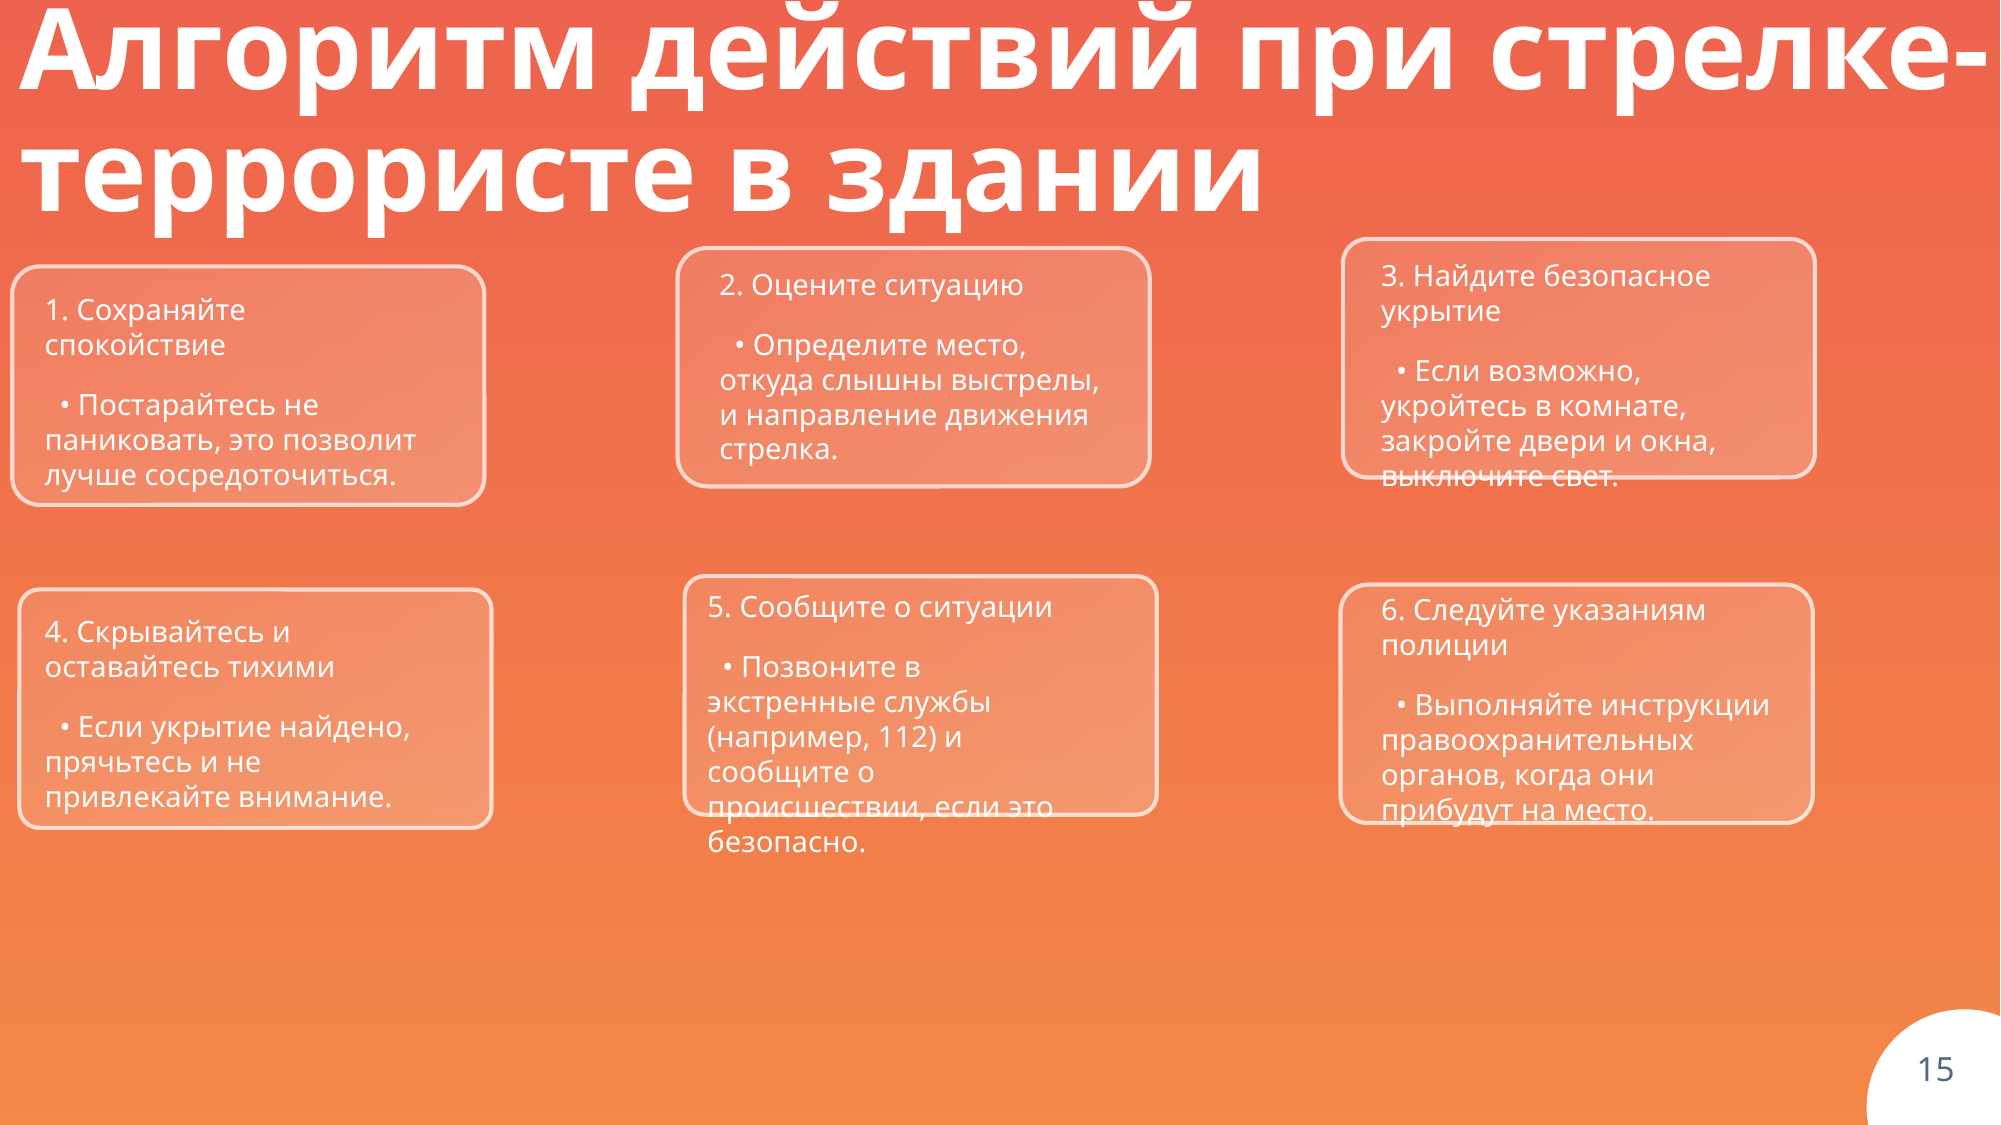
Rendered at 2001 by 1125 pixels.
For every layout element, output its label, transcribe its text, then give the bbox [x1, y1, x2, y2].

text_box 2. Оцените ситуацию • Определите место, откуда слышны выстрелы, и направление движения стрелка. [704, 258, 1137, 474]
text_box 1. Сохраняйте спокойствие • Постарайтесь не паниковать, это позволит лучше сосредоточиться. [29, 283, 433, 499]
text_box [683, 575, 1158, 816]
text_box [1341, 237, 1817, 479]
text_box [1339, 583, 1366, 824]
text_box 6. Следуйте указаниям полиции • Выполняйте инструкции правоохранительных органов, когда они прибудут на место. [1366, 583, 1796, 834]
text_box 5. Сообщите о ситуации • Позвоните в экстренные службы (например, 112) и сообщите о происшествии, если это безопасно. [692, 813, 1096, 866]
text_box [18, 588, 493, 829]
text_box Алгоритм действий при стрелке-террористе в здании [19, 0, 2000, 236]
text_box [11, 265, 486, 506]
text_box 3. Найдите безопасное укрытие • Если возможно, укройтесь в комнате, закройте двери и окна, выключите свет. [1366, 249, 1769, 500]
text_box [676, 246, 1151, 488]
text_box [1796, 585, 1814, 822]
